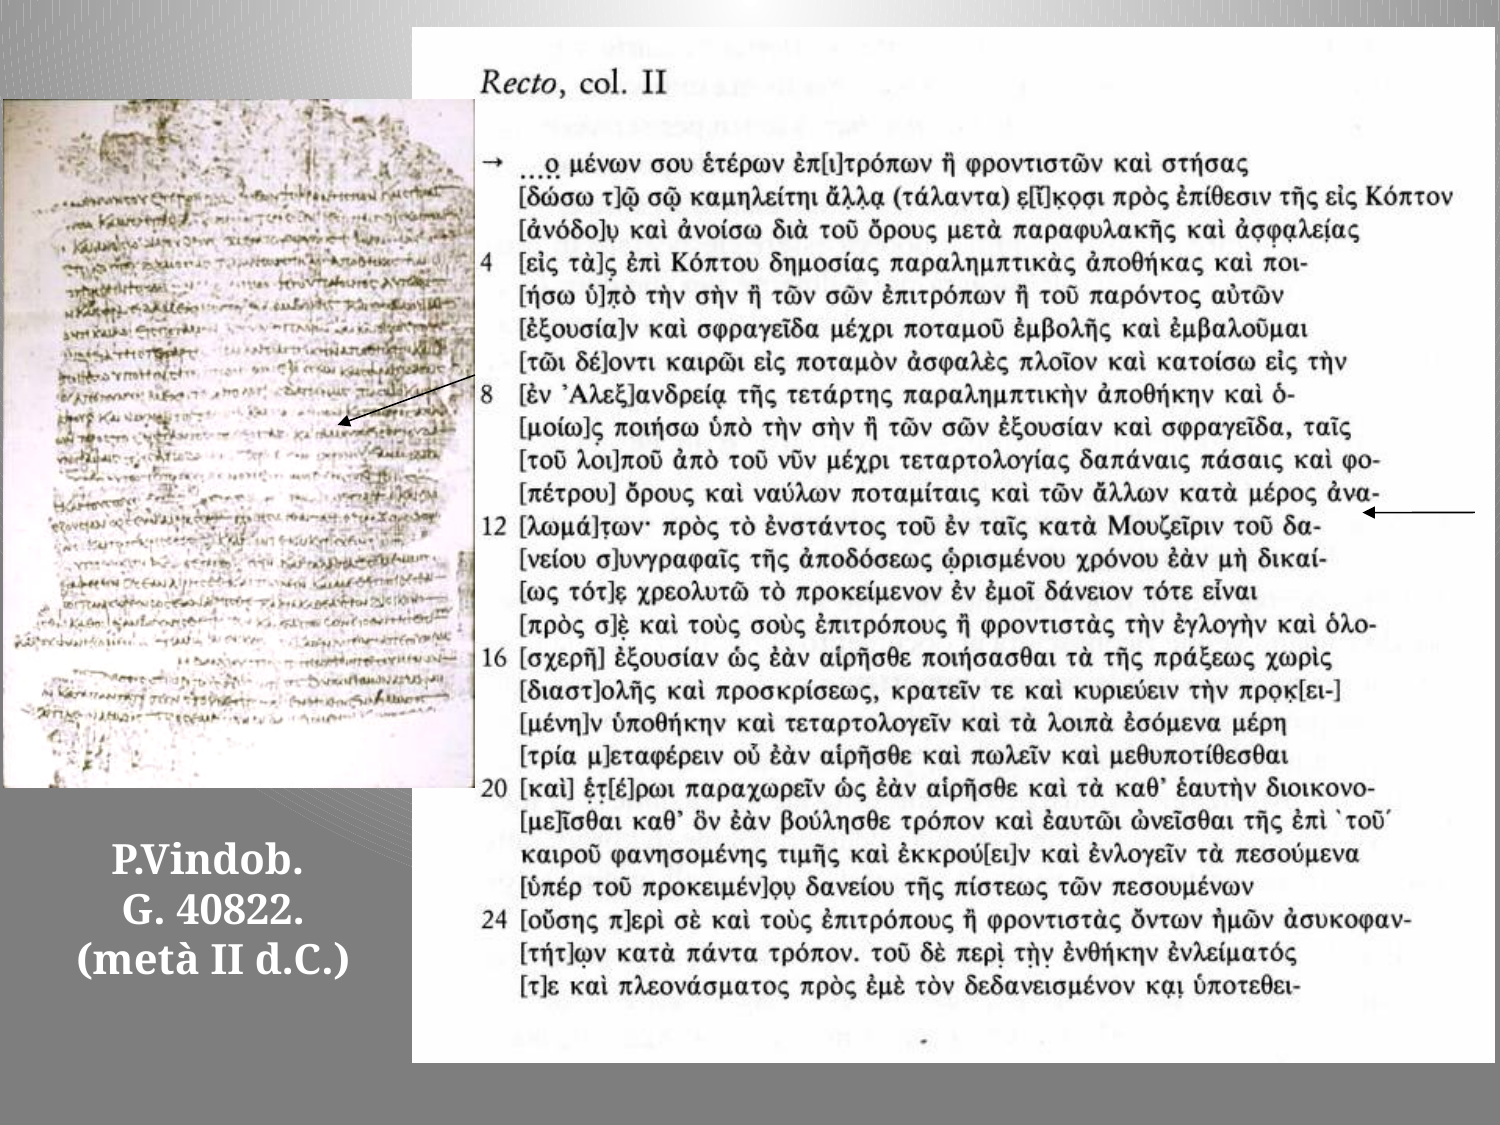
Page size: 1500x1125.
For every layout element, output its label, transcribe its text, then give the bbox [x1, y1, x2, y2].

picture [3, 27, 1496, 1063]
text_box P.Vindob. G. 40822. (metà II d.C.) [61, 825, 366, 990]
